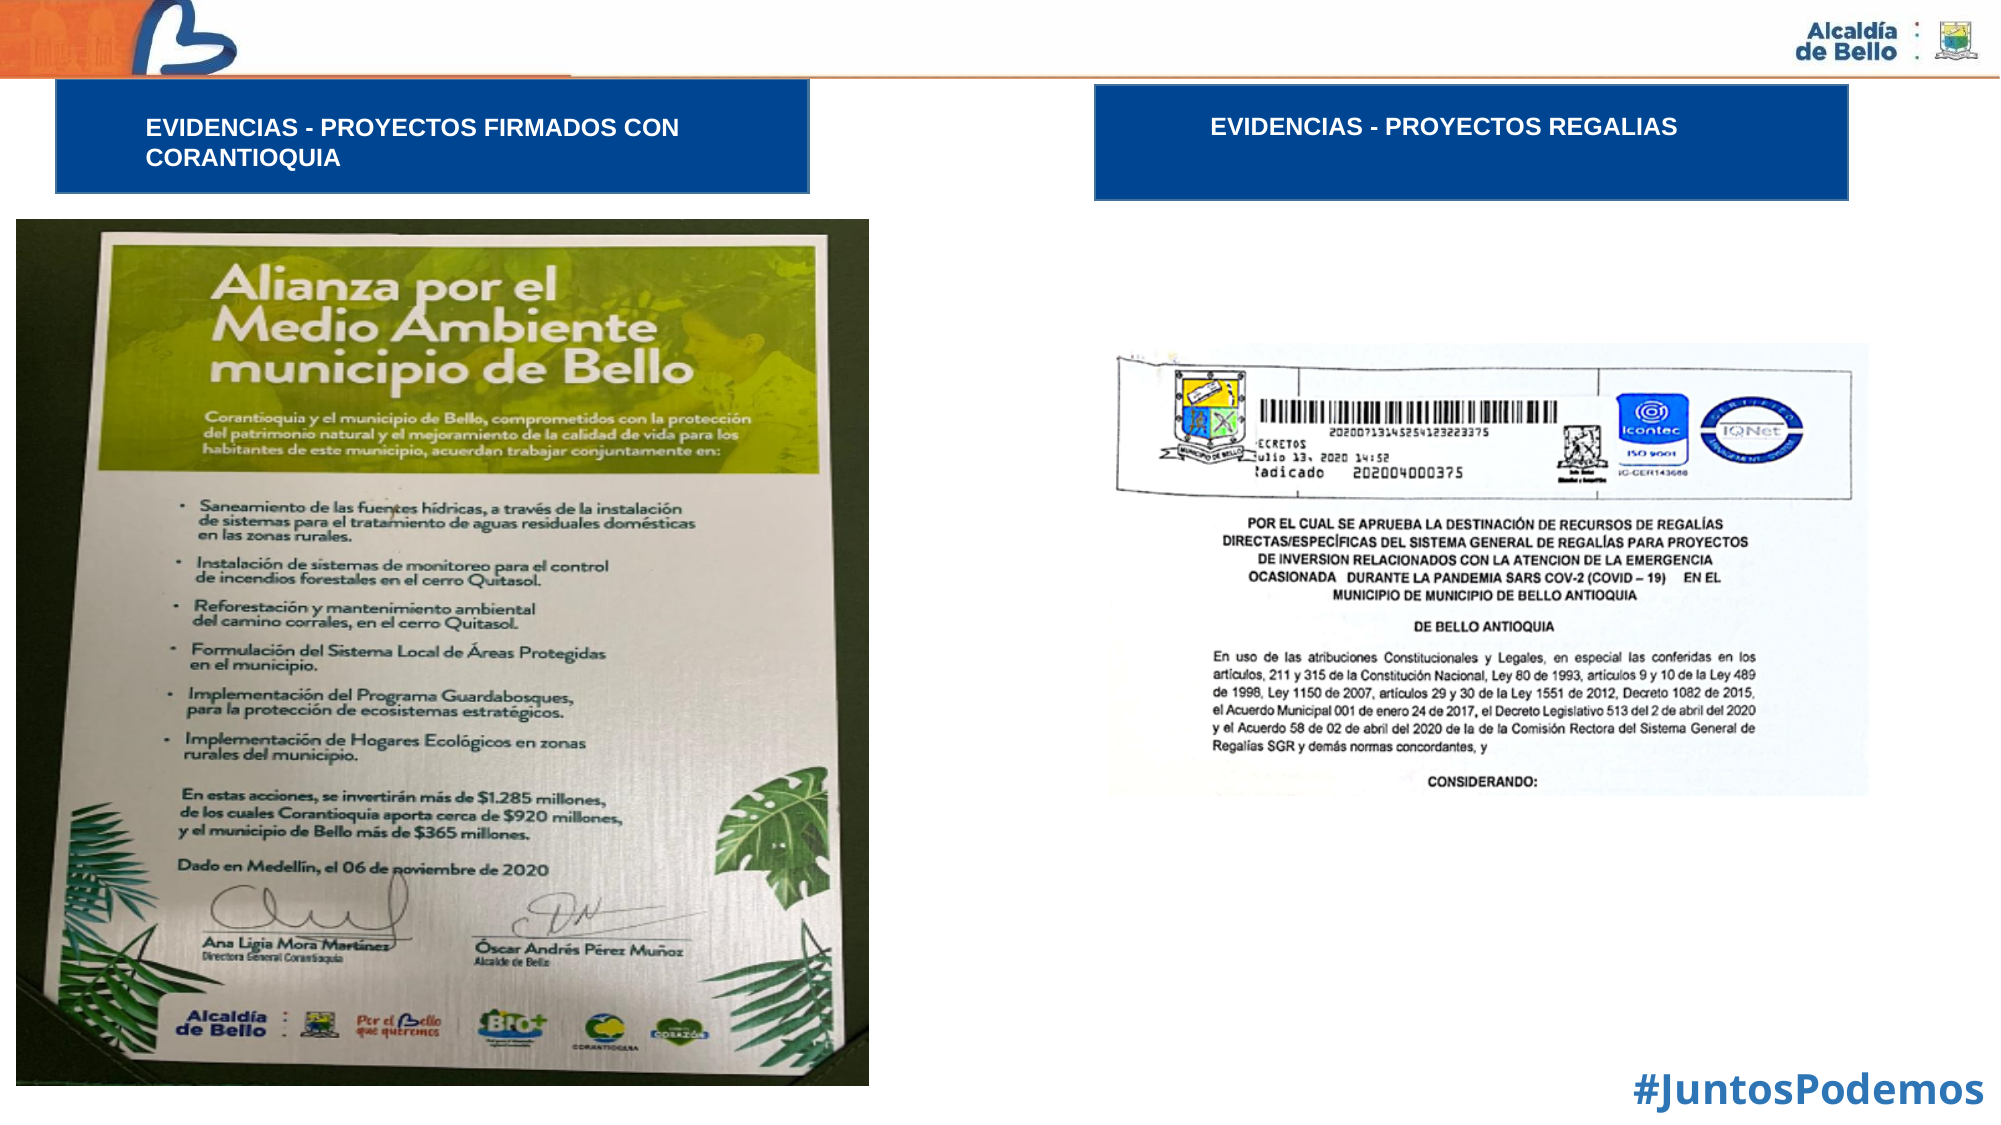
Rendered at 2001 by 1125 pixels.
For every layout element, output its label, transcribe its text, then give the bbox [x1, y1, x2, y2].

text_box [1094, 84, 1849, 201]
text_box EVIDENCIAS - PROYECTOS FIRMADOS CON CORANTIOQUIA [55, 104, 759, 180]
text_box [35, 103, 322, 194]
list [16, 219, 869, 1086]
picture [1109, 343, 1889, 796]
text_box #JuntosPodemos [1613, 1060, 2000, 1125]
text_box [0, 0, 2000, 79]
text_box [55, 79, 810, 194]
text_box EVIDENCIAS - PROYECTOS REGALIAS [1120, 103, 1823, 149]
